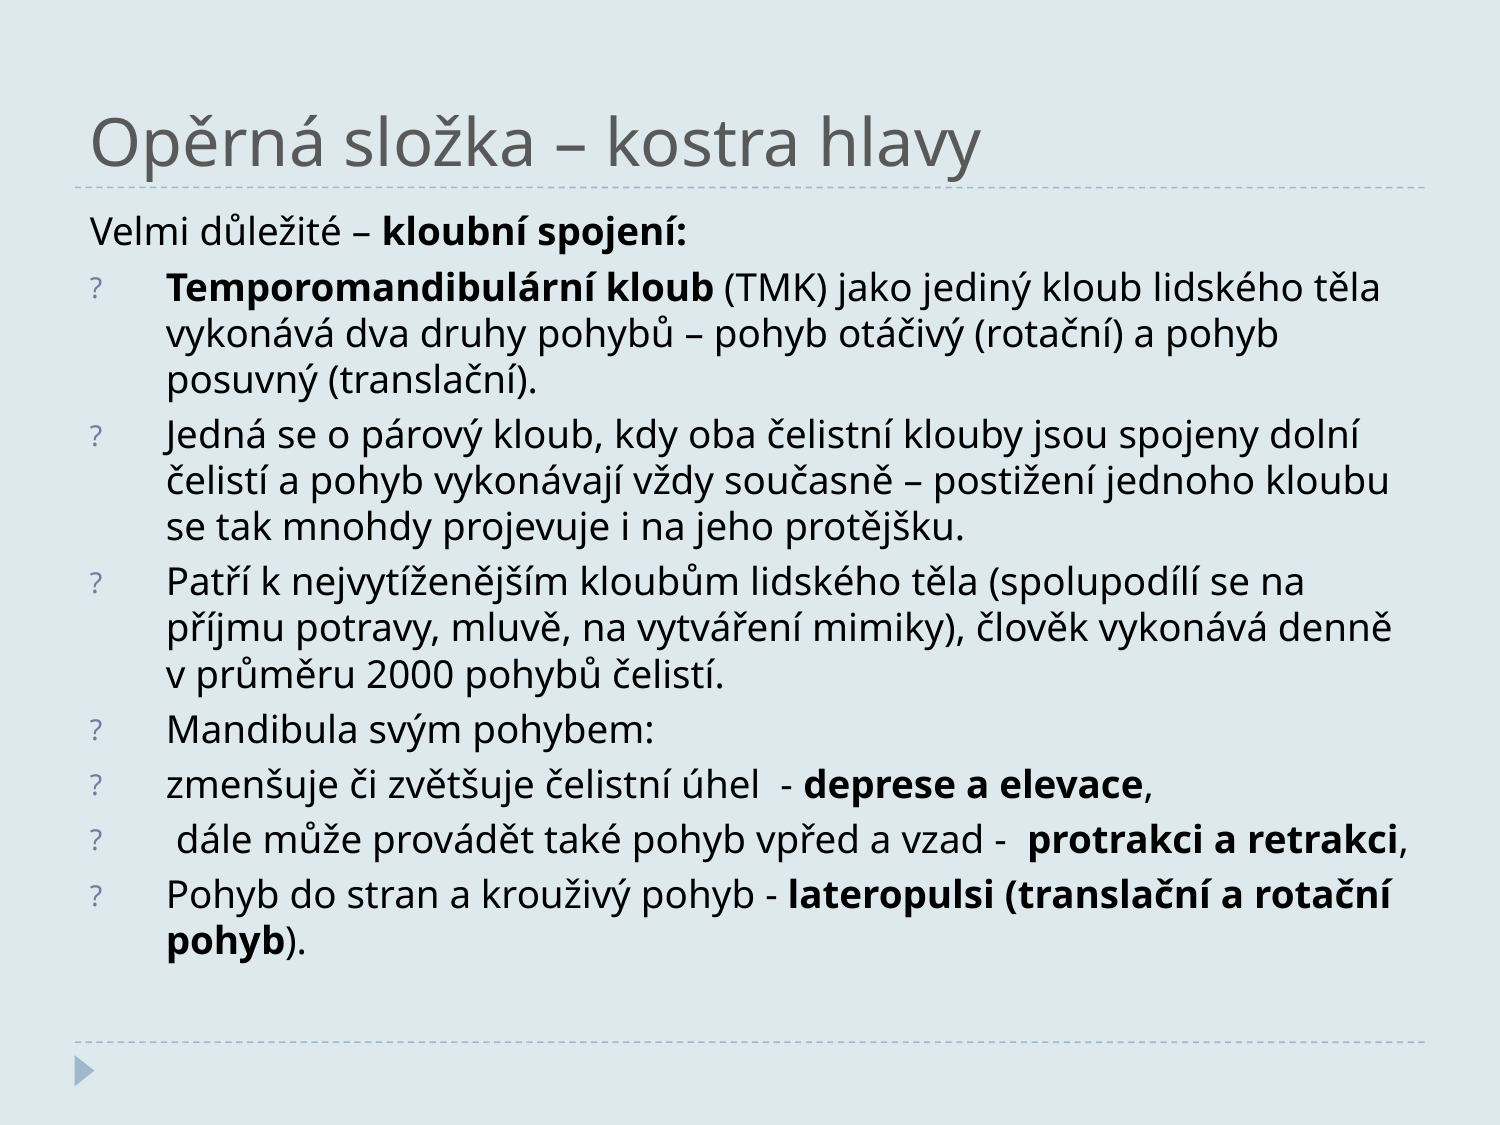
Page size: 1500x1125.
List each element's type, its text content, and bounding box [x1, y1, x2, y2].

text_box Opěrná složka – kostra hlavy [75, 24, 1425, 188]
text_box Velmi důležité – kloubní spojení: Temporomandibulární kloub (TMK) jako jediný kloub lidského těla vykonává dva druhy pohybů – pohyb otáčivý (rotační) a pohyb posuvný (translační). Jedná se o párový kloub, kdy oba čelistní klouby jsou spojeny dolní čelistí a pohyb vykonávají vždy současně – postižení jednoho kloubu se tak mnohdy projevuje i na jeho protějšku. Patří k nejvytíženějším kloubům lidského těla (spolupodílí se na příjmu potravy, mluvě, na vytváření mimiky), člověk vykonává denně v průměru 2000 pohybů čelistí. Mandibula svým pohybem: zmenšuje či zvětšuje čelistní úhel - deprese a elevace, dále může provádět také pohyb vpřed a vzad - protrakci a retrakci, Pohyb do stran a krouživý pohyb - lateropulsi (translační a rotační pohyb). [75, 200, 1425, 1010]
